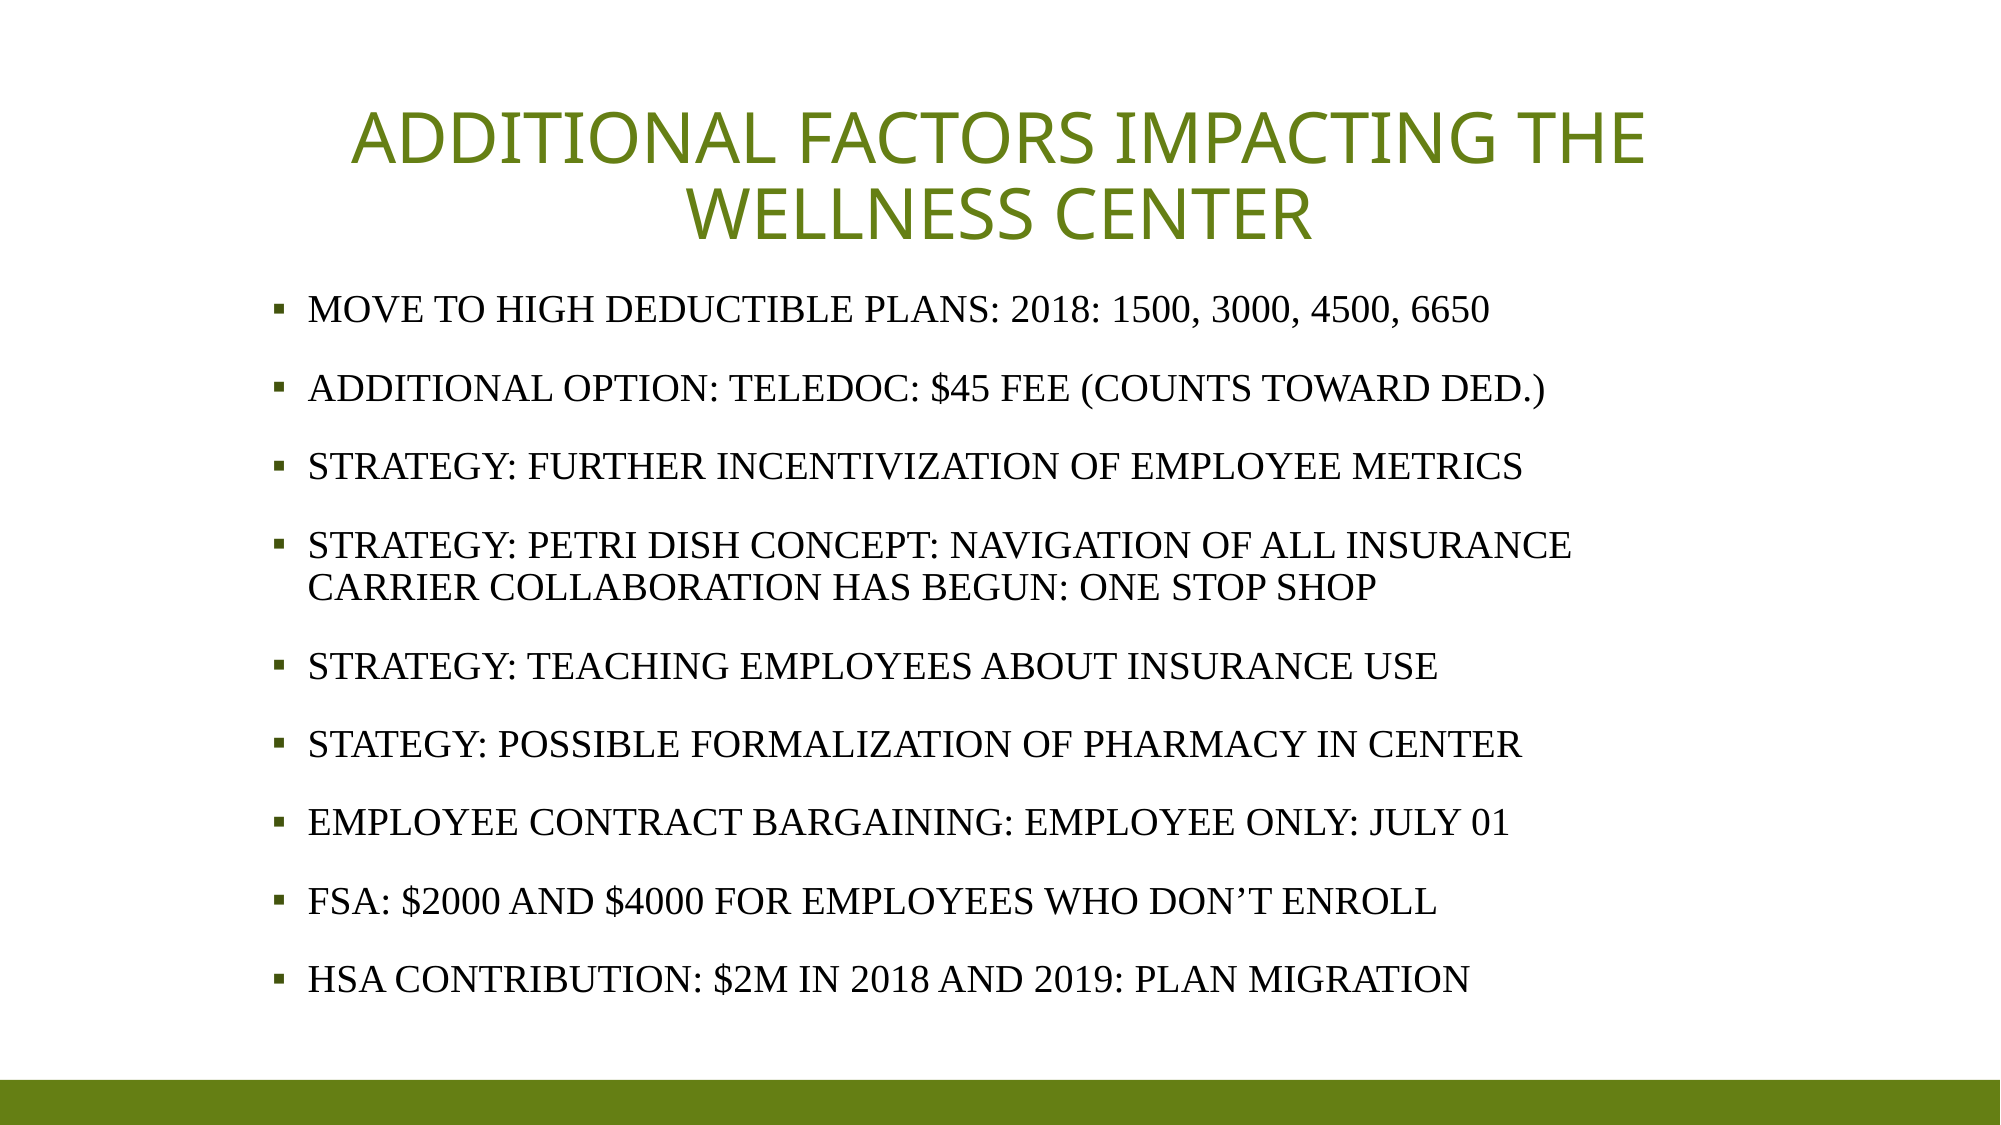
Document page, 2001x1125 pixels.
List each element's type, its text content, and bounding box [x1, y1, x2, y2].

list MOVE TO HIGH DEDUCTIBLE PLANS: 2018: 1500, 3000, 4500, 6650 ADDITIONAL OPTION: TELEDOC: $45 FEE (COUNTS TOWARD DED.) STRATEGY: FURTHER INCENTIVIZATION OF EMPLOYEE METRICS STRATEGY: PETRI DISH CONCEPT: NAVIGATION OF ALL INSURANCE CARRIER COLLABORATION HAS BEGUN: ONE STOP SHOP STRATEGY: TEACHING EMPLOYEES ABOUT INSURANCE USE STATEGY: POSSIBLE FORMALIZATION OF PHARMACY IN CENTER EMPLOYEE CONTRACT BARGAINING: EMPLOYEE ONLY: JULY 01 FSA: $2000 AND $4000 FOR EMPLOYEES WHO DON’T ENROLL HSA CONTRIBUTION: $2M IN 2018 AND 2019: PLAN MIGRATION [249, 281, 1750, 1013]
title Additional Factors Impacting the Wellness center [249, 75, 1750, 263]
